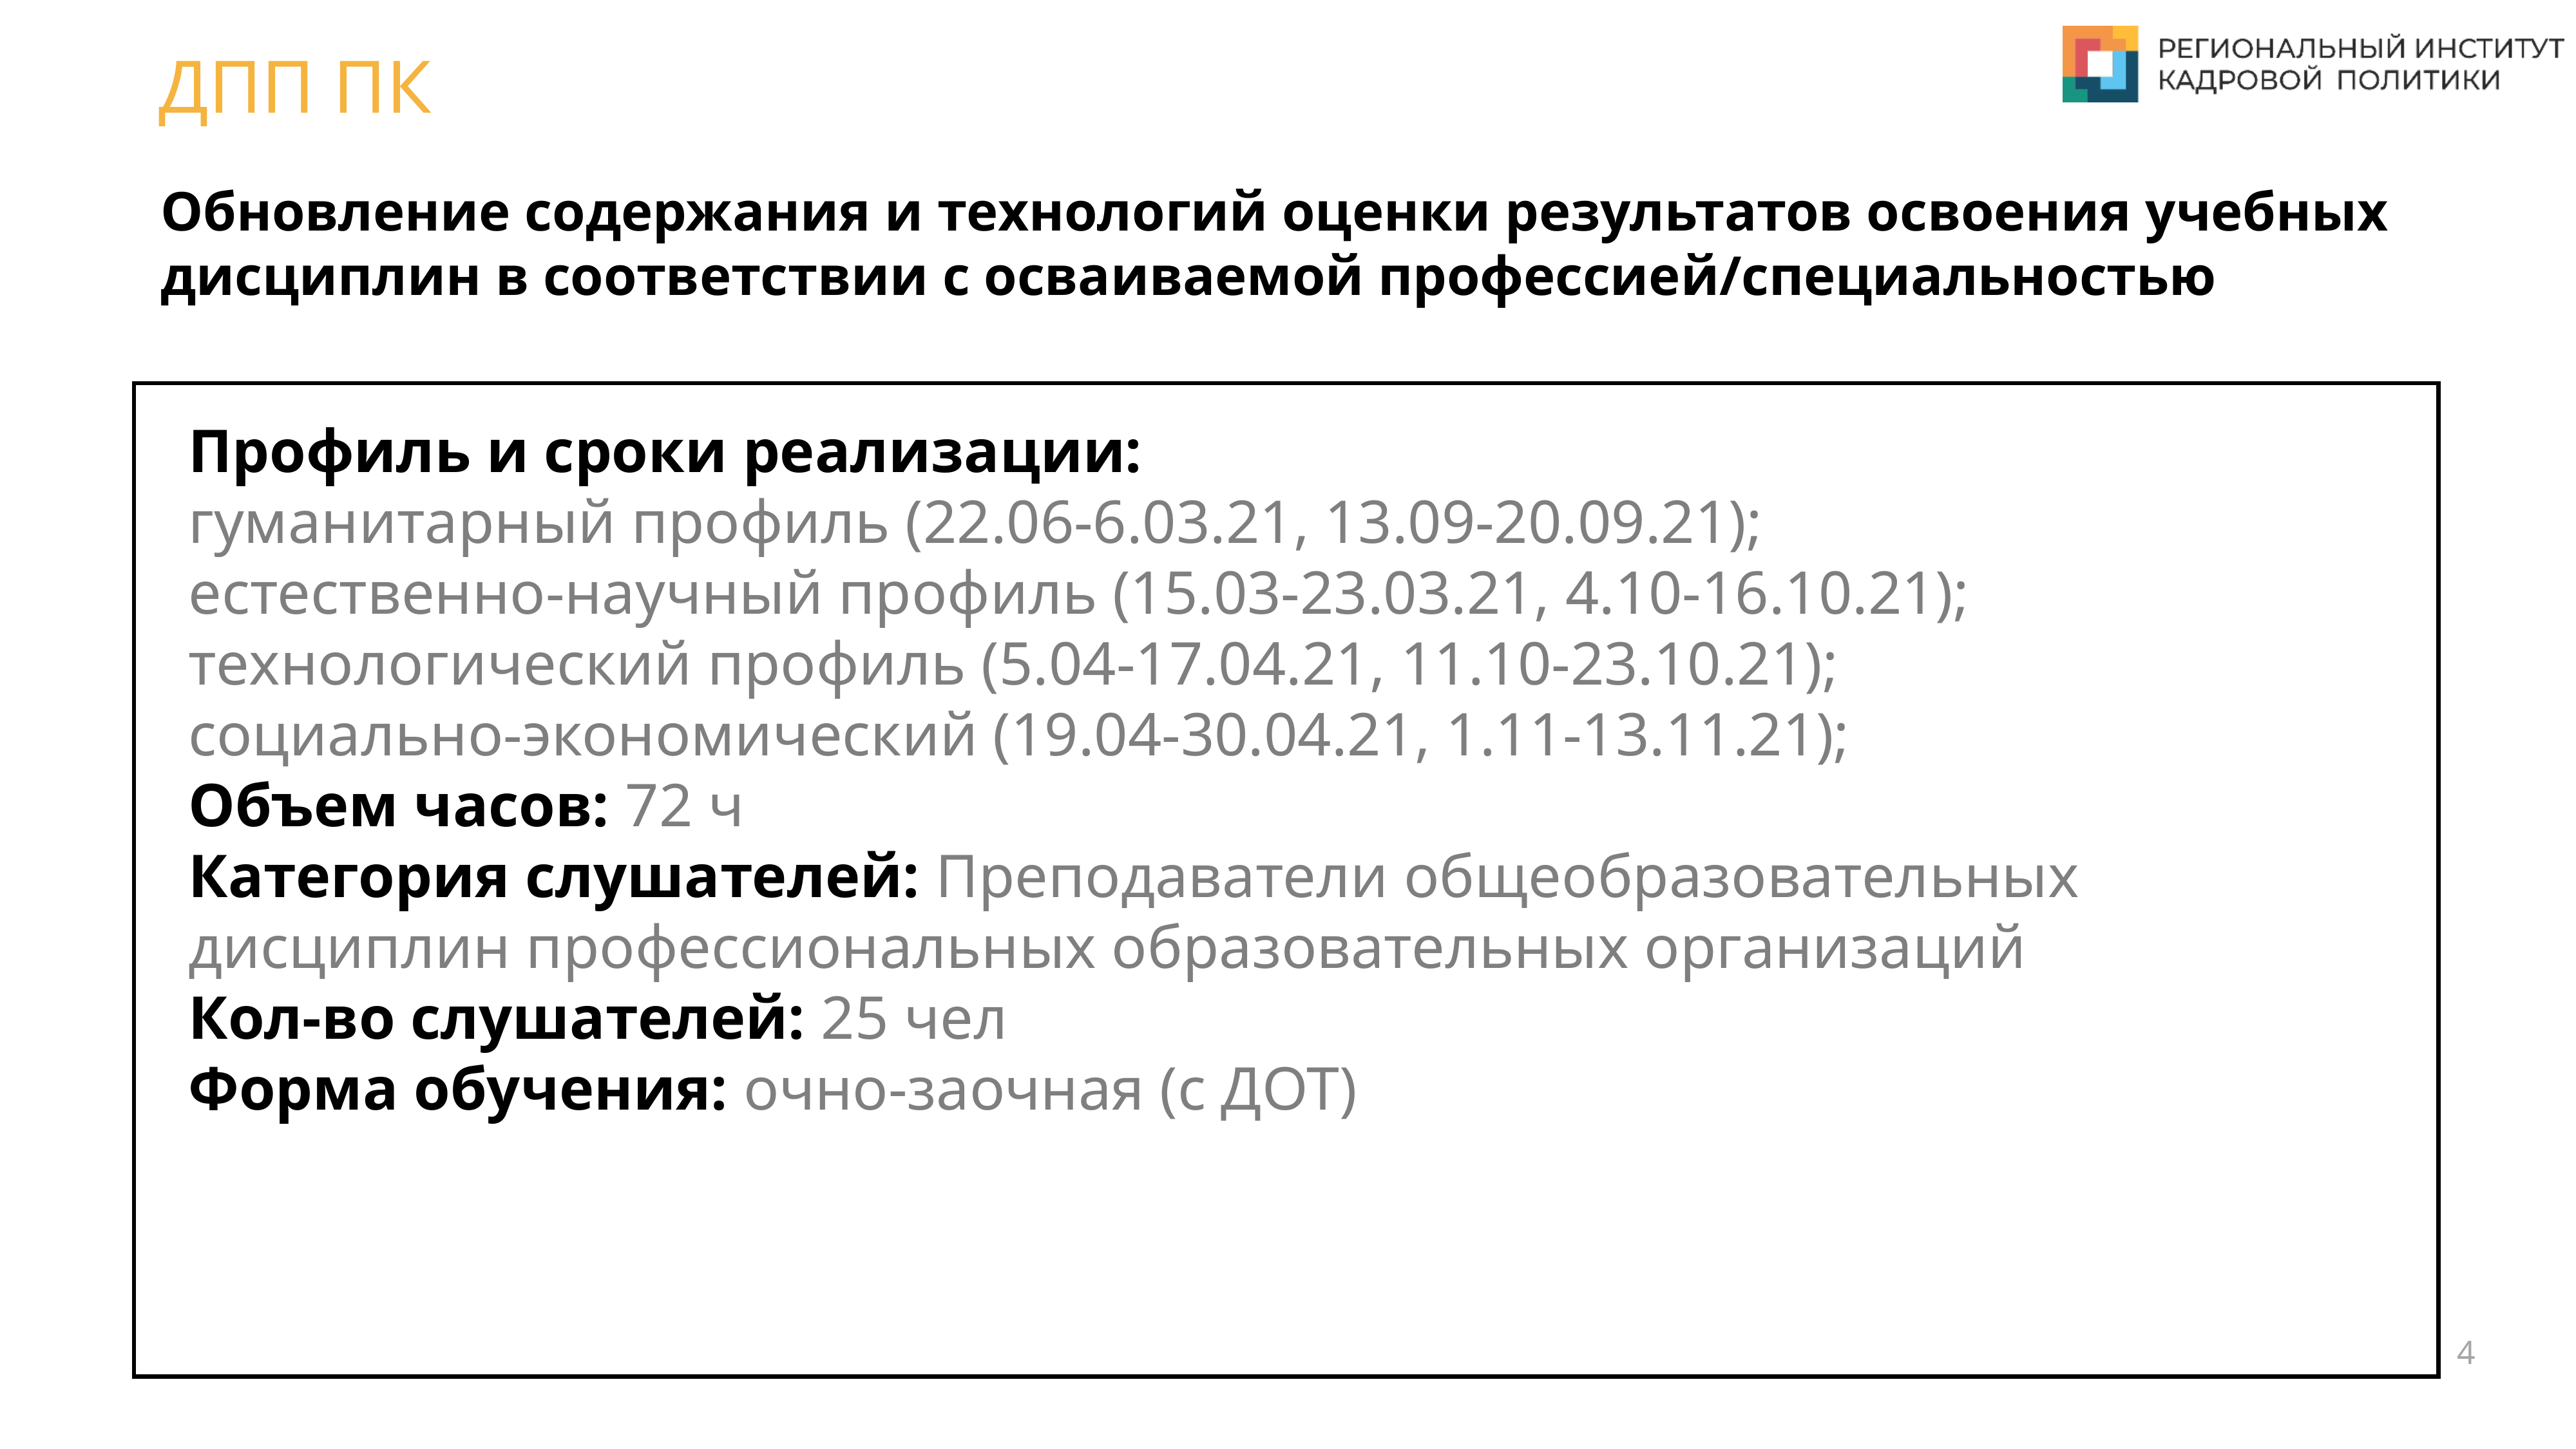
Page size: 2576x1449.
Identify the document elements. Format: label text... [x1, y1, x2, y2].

picture [2063, 26, 2564, 102]
text_box Обновление содержания и технологий оценки результатов освоения учебных дисциплин в соответствии с осваиваемой профессией/специальностью [151, 172, 2421, 311]
text_box Профиль и сроки реализации: гуманитарный профиль (22.06-6.03.21, 13.09-20.09.21); естественно-научный профиль (15.03-23.03.21, 4.10-16.10.21); технологический профиль (5.04-17.04.21, 11.10-23.10.21); социально-экономический (19.04-30.04.21, 1.11-13.11.21); Объем часов: 72 ч Категория слушателей: Преподаватели общеобразовательных дисциплин профессиональных образовательных организаций Кол-во слушателей: 25 чел Форма обучения: очно-заочная (с ДОТ) [178, 408, 2395, 1179]
text_box [133, 383, 2439, 1377]
text_box ДПП ПК [149, 35, 441, 133]
